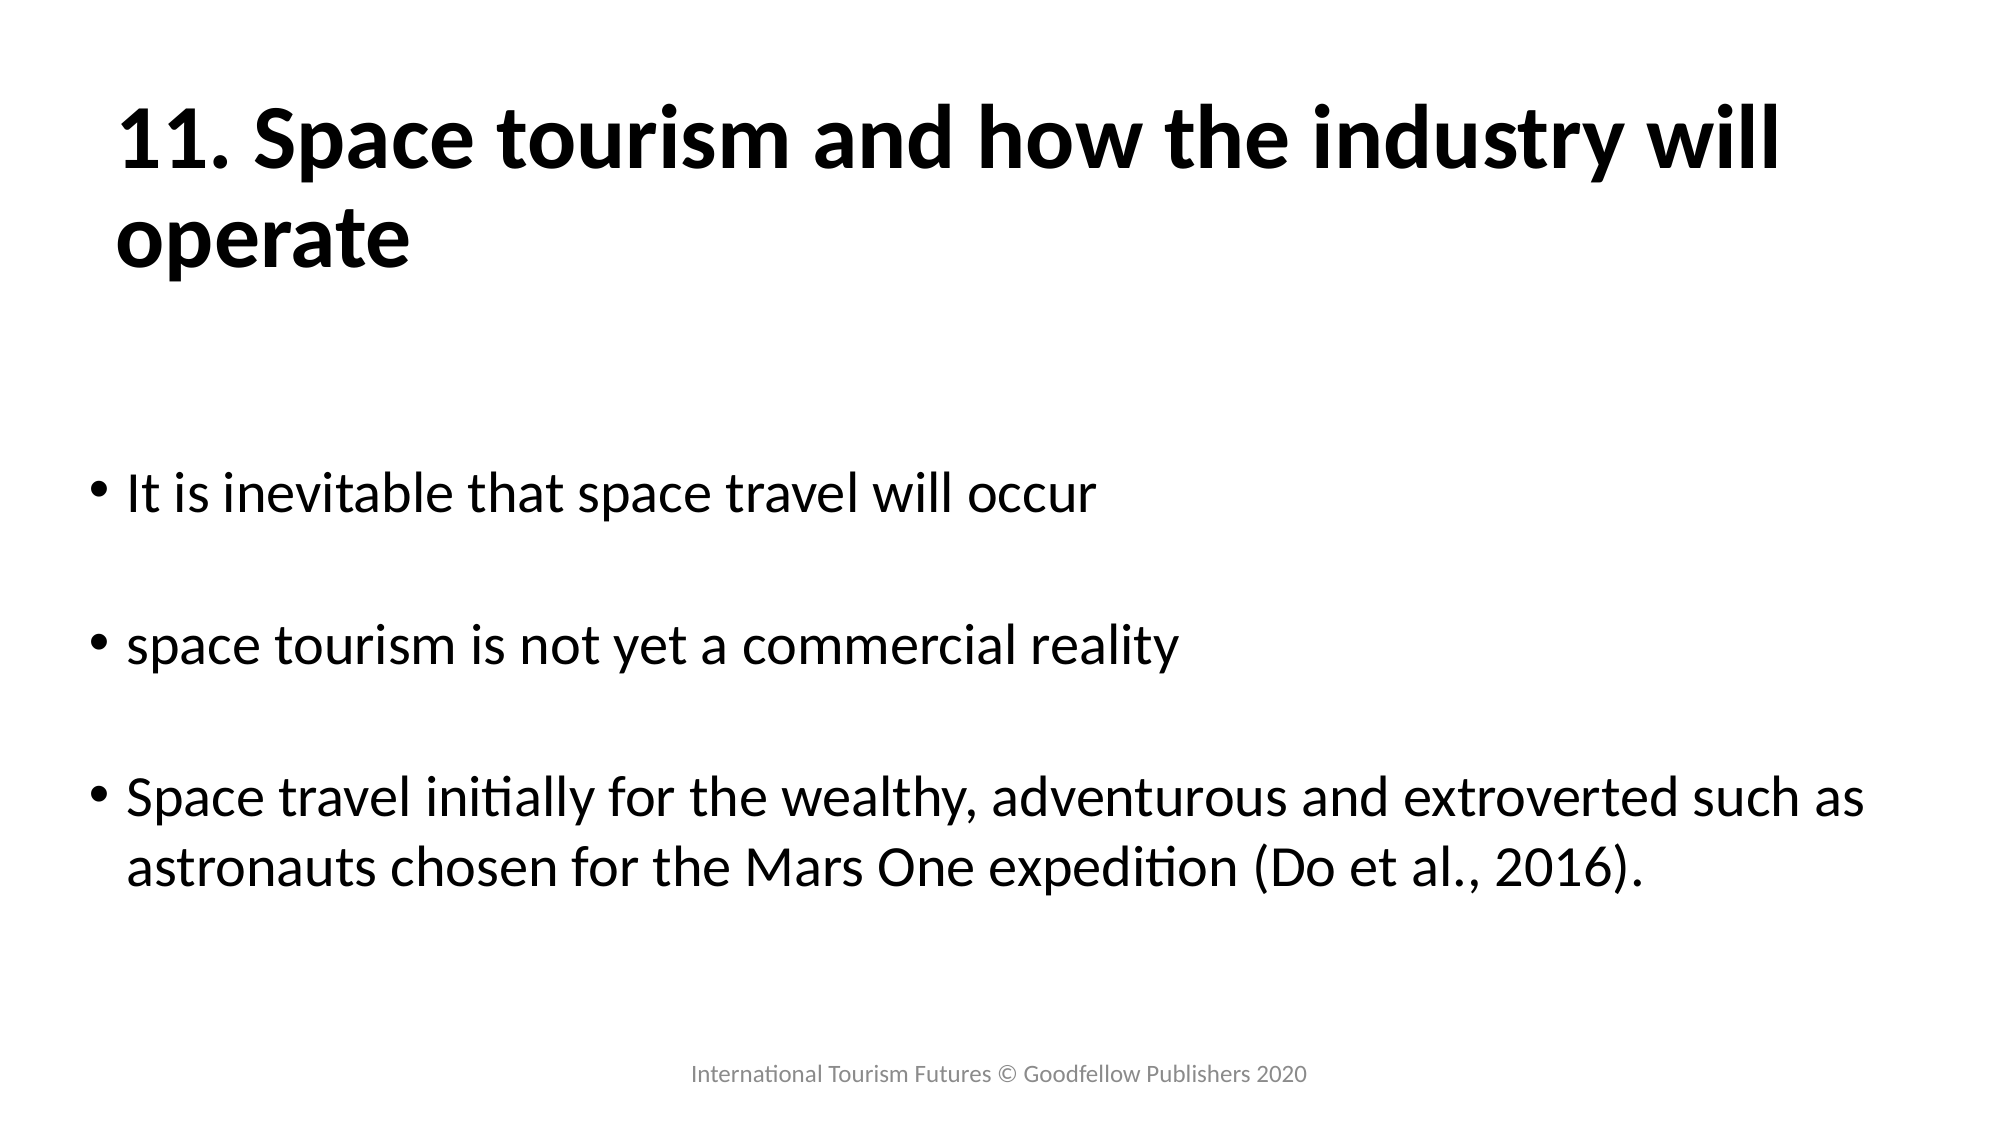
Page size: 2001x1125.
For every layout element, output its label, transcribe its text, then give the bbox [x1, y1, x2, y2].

title 11. Space tourism and how the industry will operate [100, 79, 2000, 297]
list It is inevitable that space travel will occur space tourism is not yet a commercial reality Space travel initially for the wealthy, adventurous and extroverted such as astronauts chosen for the Mars One expedition (Do et al., 2016). [73, 446, 2000, 961]
footer International Tourism Futures © Goodfellow Publishers 2020 [662, 1042, 1338, 1103]
